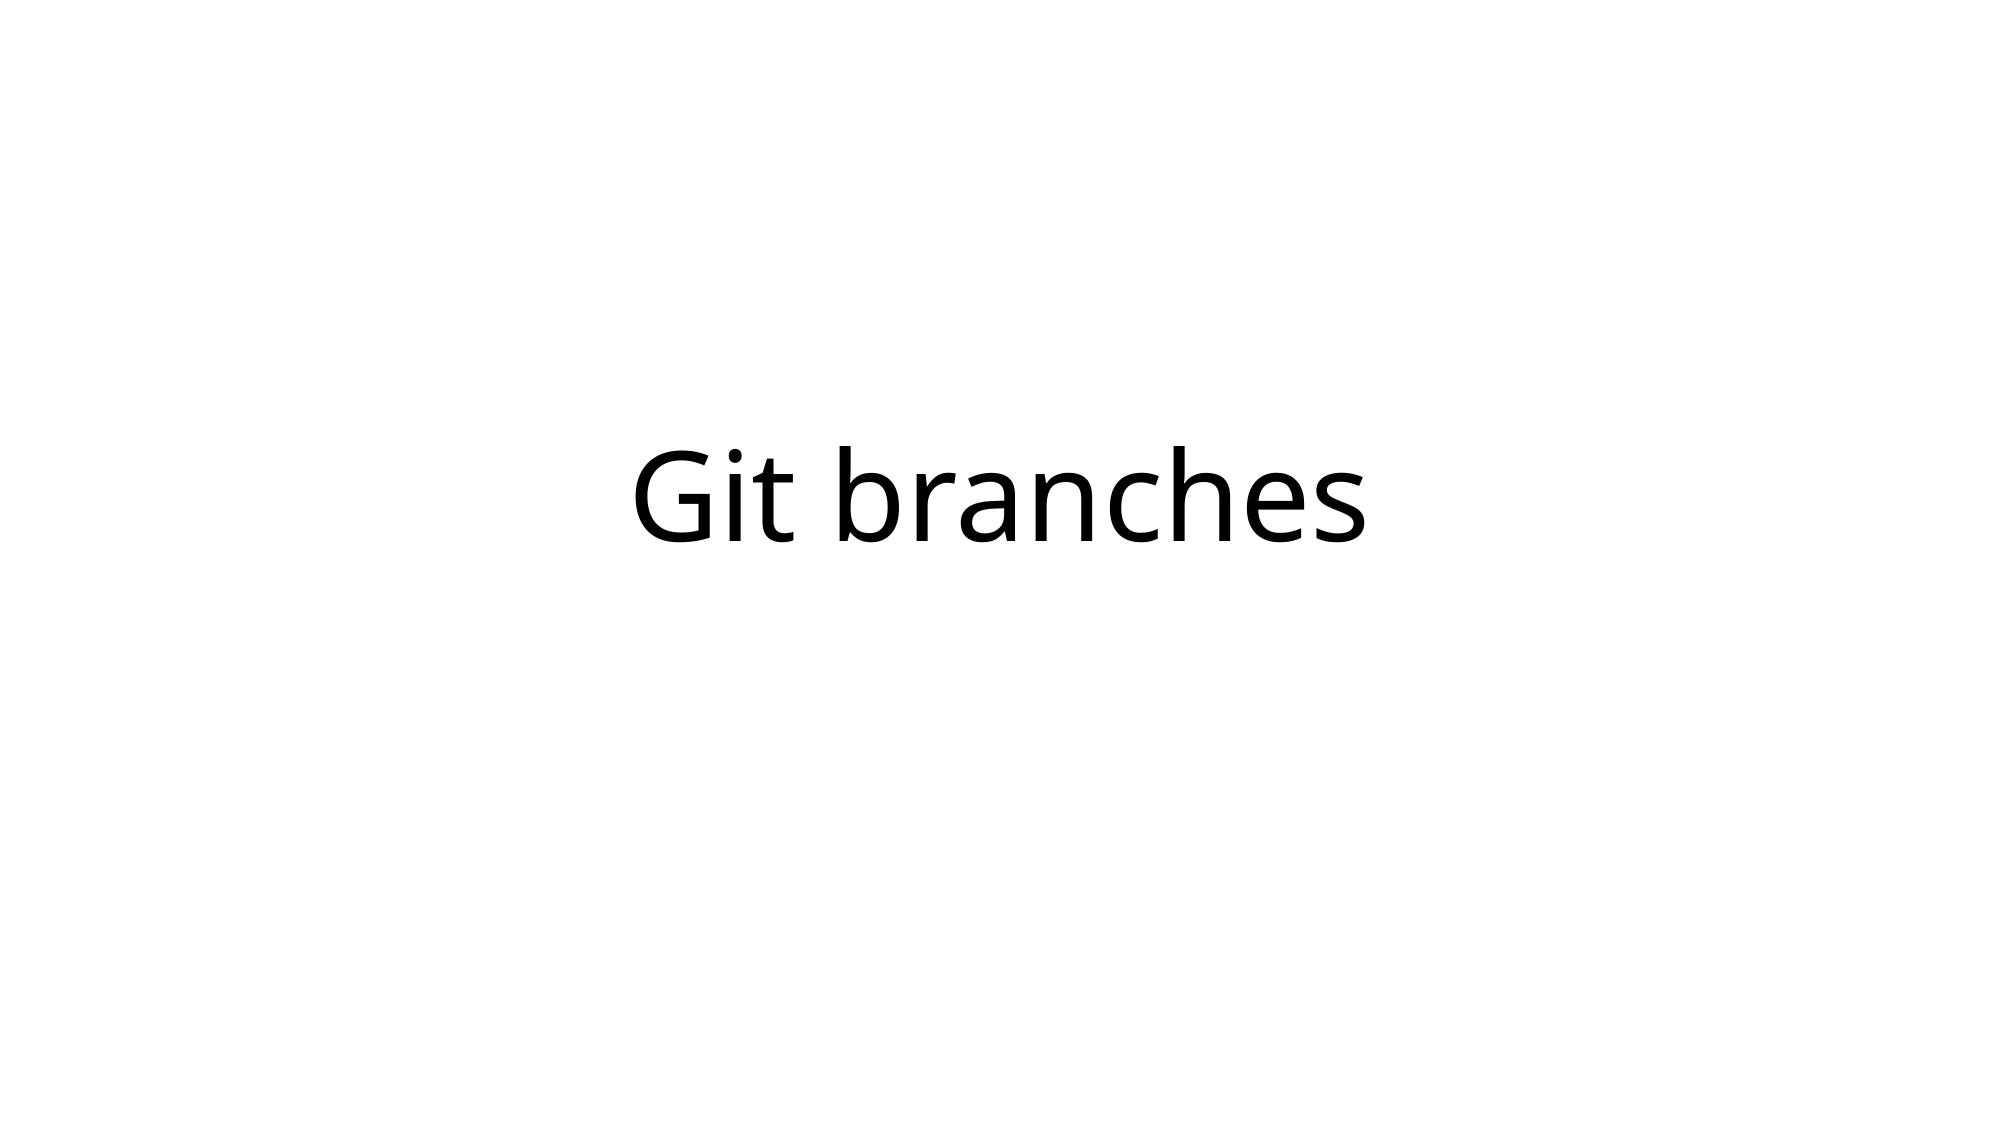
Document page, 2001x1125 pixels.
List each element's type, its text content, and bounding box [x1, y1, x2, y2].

title Git branches [249, 184, 1750, 576]
